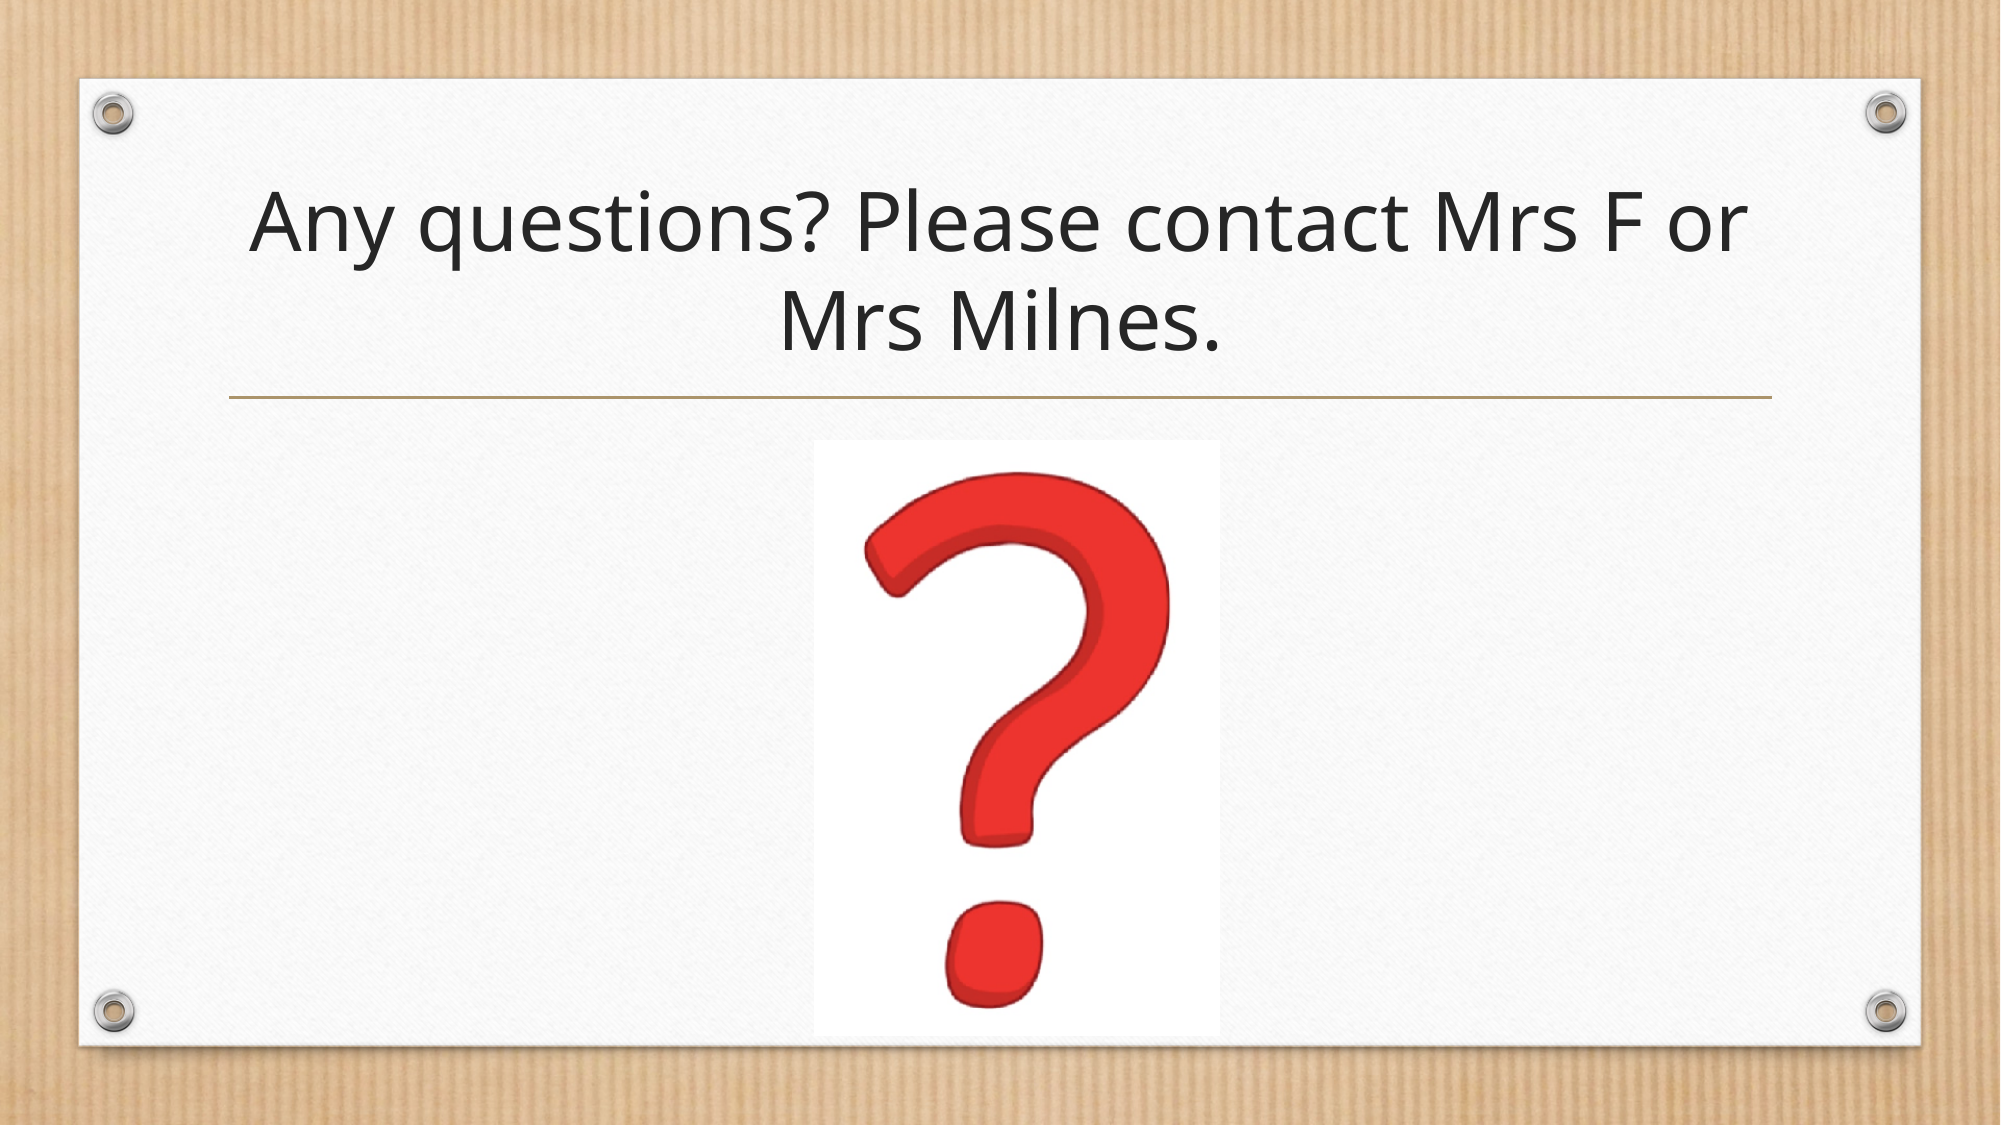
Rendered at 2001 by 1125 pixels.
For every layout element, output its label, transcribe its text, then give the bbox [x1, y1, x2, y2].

title Any questions? Please contact Mrs F or Mrs Milnes. [212, 161, 1788, 375]
picture [0, 0, 2001, 1125]
